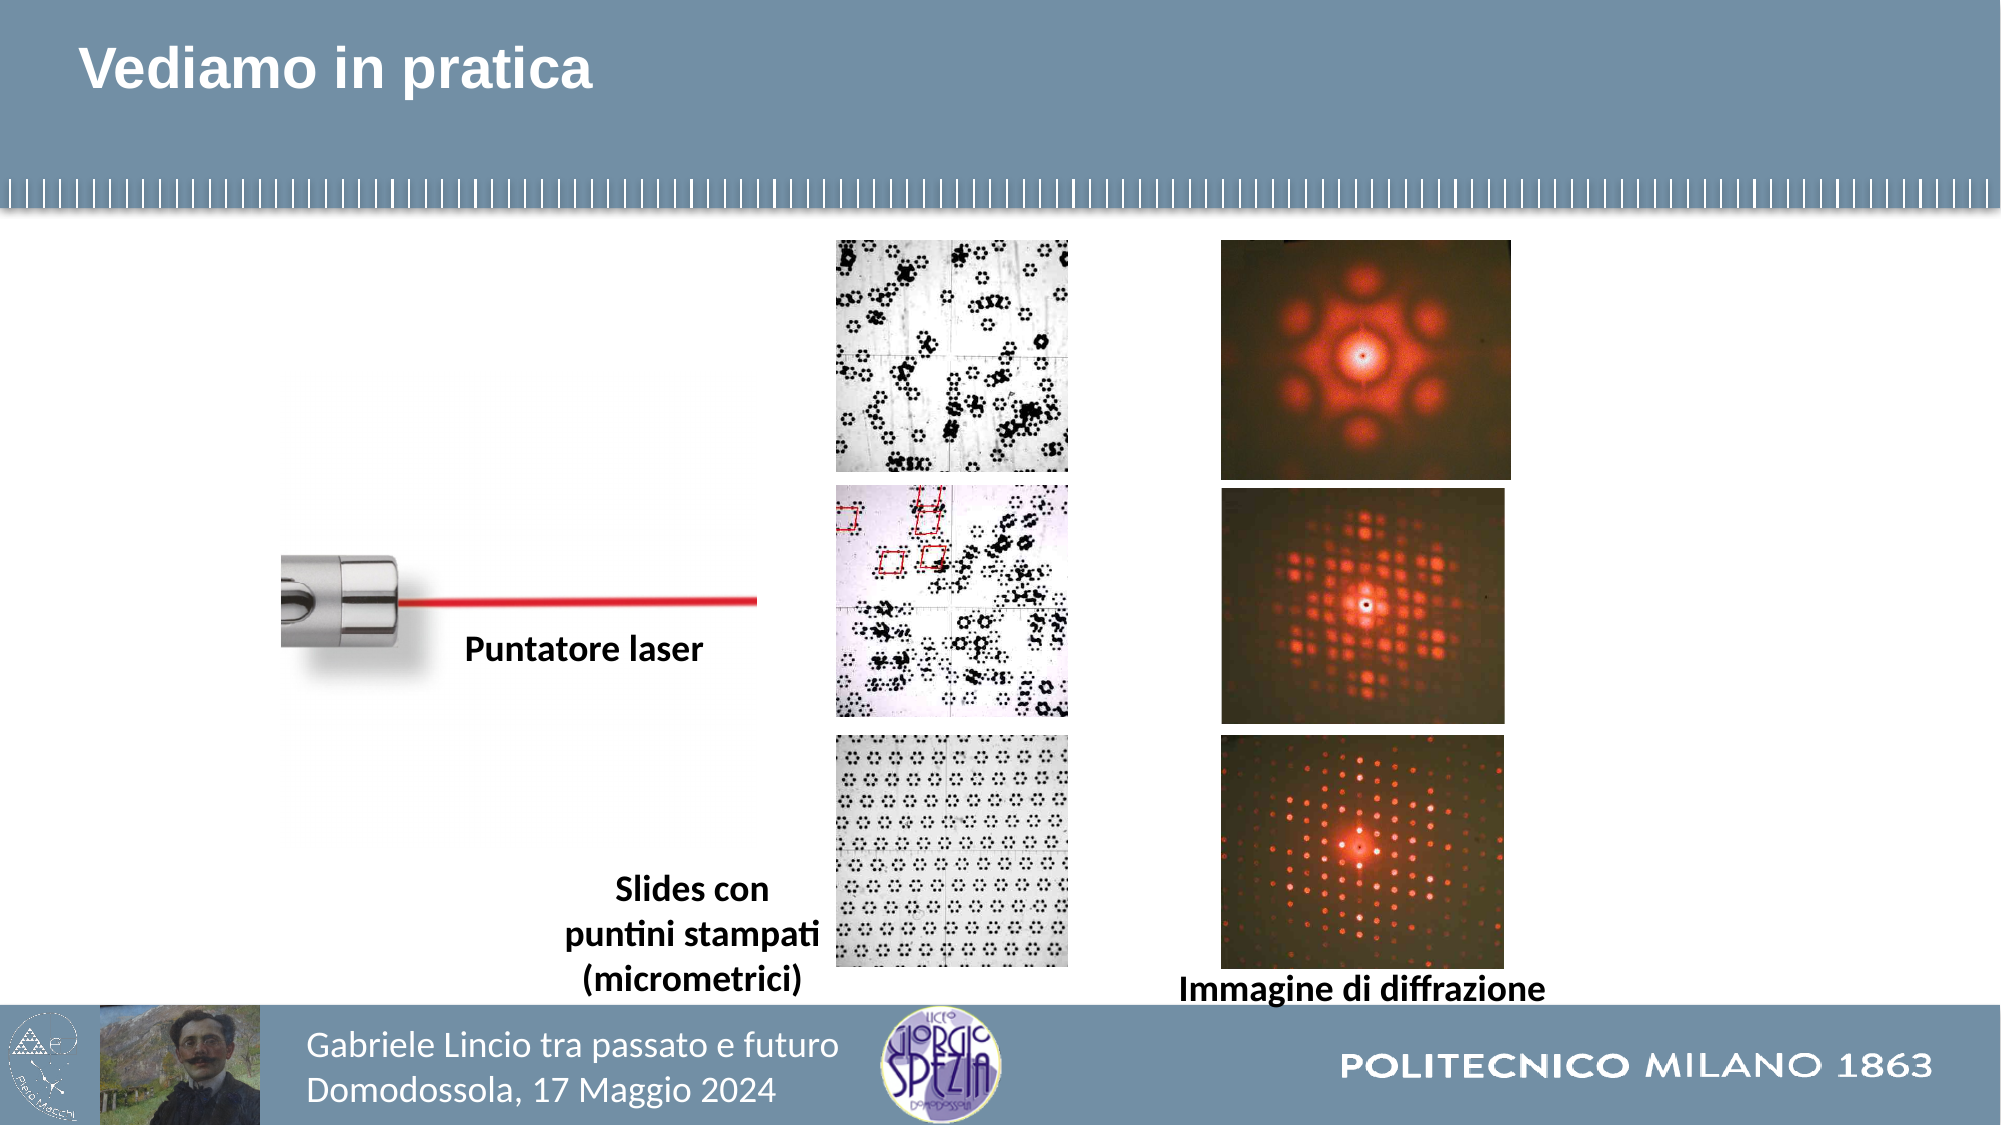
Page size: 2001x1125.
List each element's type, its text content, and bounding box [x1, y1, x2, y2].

picture [836, 485, 1068, 717]
text_box Slides con puntini stampati (micrometrici) [548, 856, 837, 1007]
picture [1221, 239, 1511, 480]
picture [1221, 488, 1505, 724]
picture [836, 239, 1068, 472]
picture [836, 735, 1068, 967]
picture [876, 997, 1007, 1125]
picture [7, 1002, 87, 1125]
text_box Gabriele Lincio tra passato e futuro Domodossola, 17 Maggio 2024 [291, 1012, 855, 1117]
picture [1221, 735, 1504, 970]
picture [100, 1005, 260, 1125]
title Vediamo in pratica [63, 22, 1940, 161]
picture [1333, 1041, 1942, 1089]
text_box Immagine di diffrazione [1106, 956, 1619, 1017]
picture [280, 371, 757, 849]
